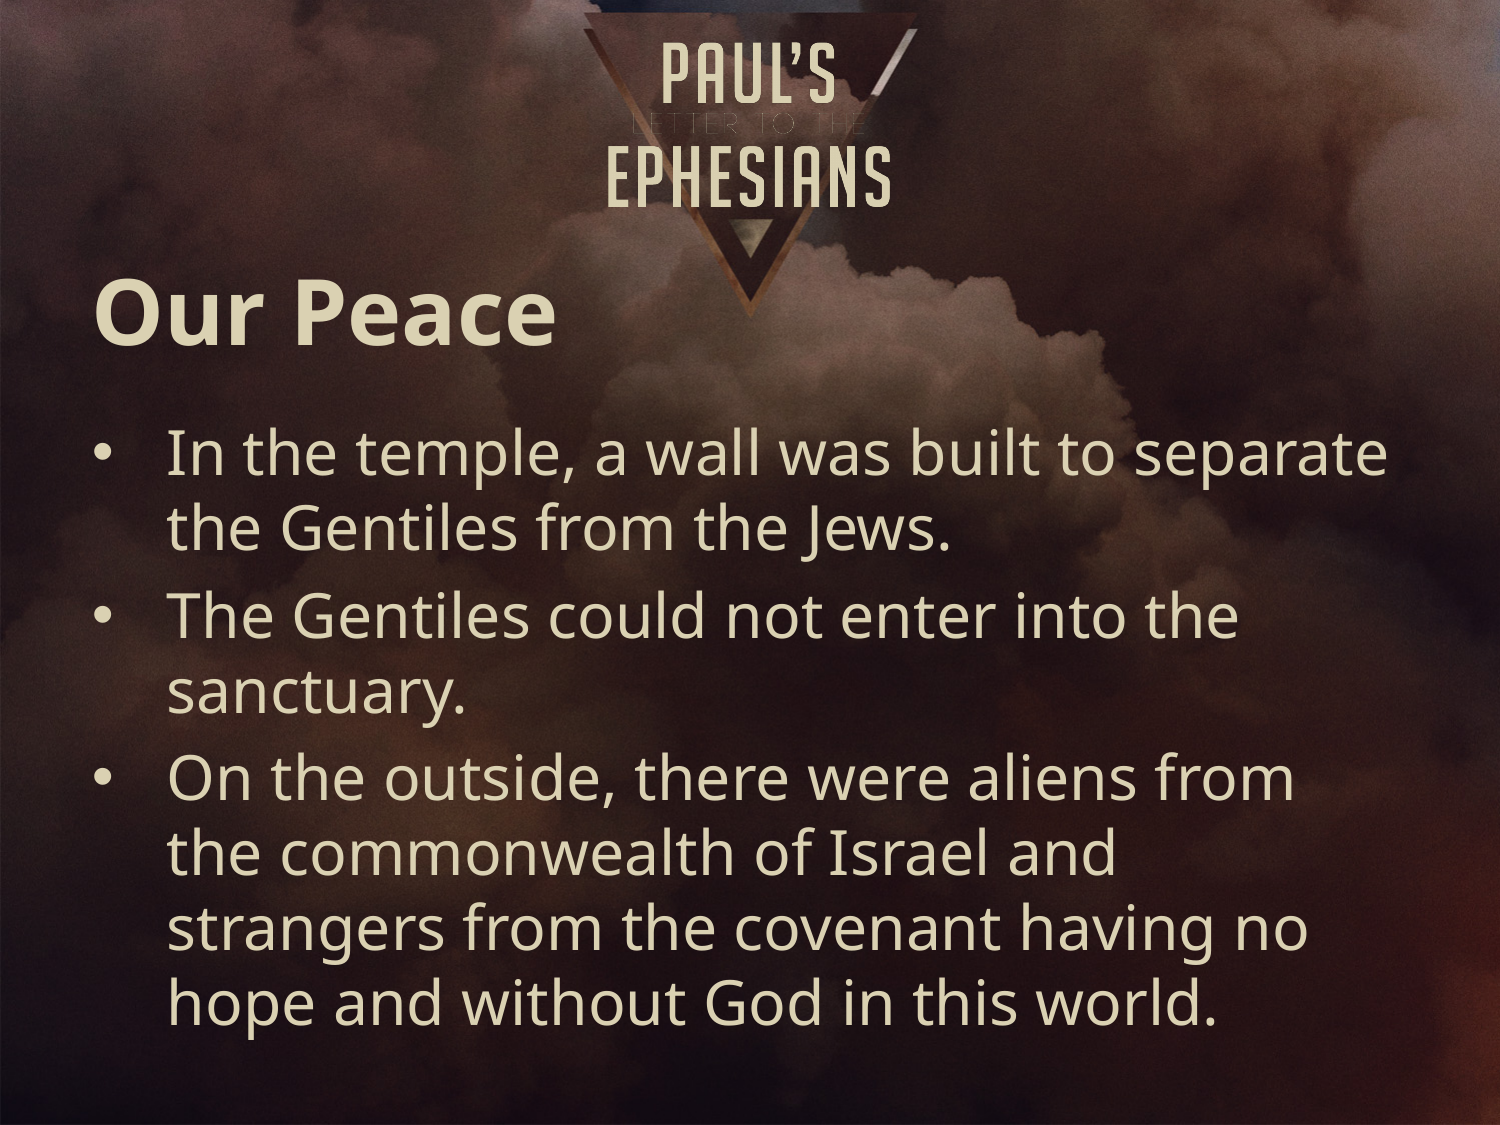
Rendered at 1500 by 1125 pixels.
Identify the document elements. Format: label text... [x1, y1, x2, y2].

picture [0, 0, 1500, 1125]
text_box Our Peace [76, 246, 1424, 372]
list In the temple, a wall was built to separate the Gentiles from the Jews. The Gentiles could not enter into the sanctuary. On the outside, there were aliens from the commonwealth of Israel and strangers from the covenant having no hope and without God in this world. [76, 372, 1424, 1079]
